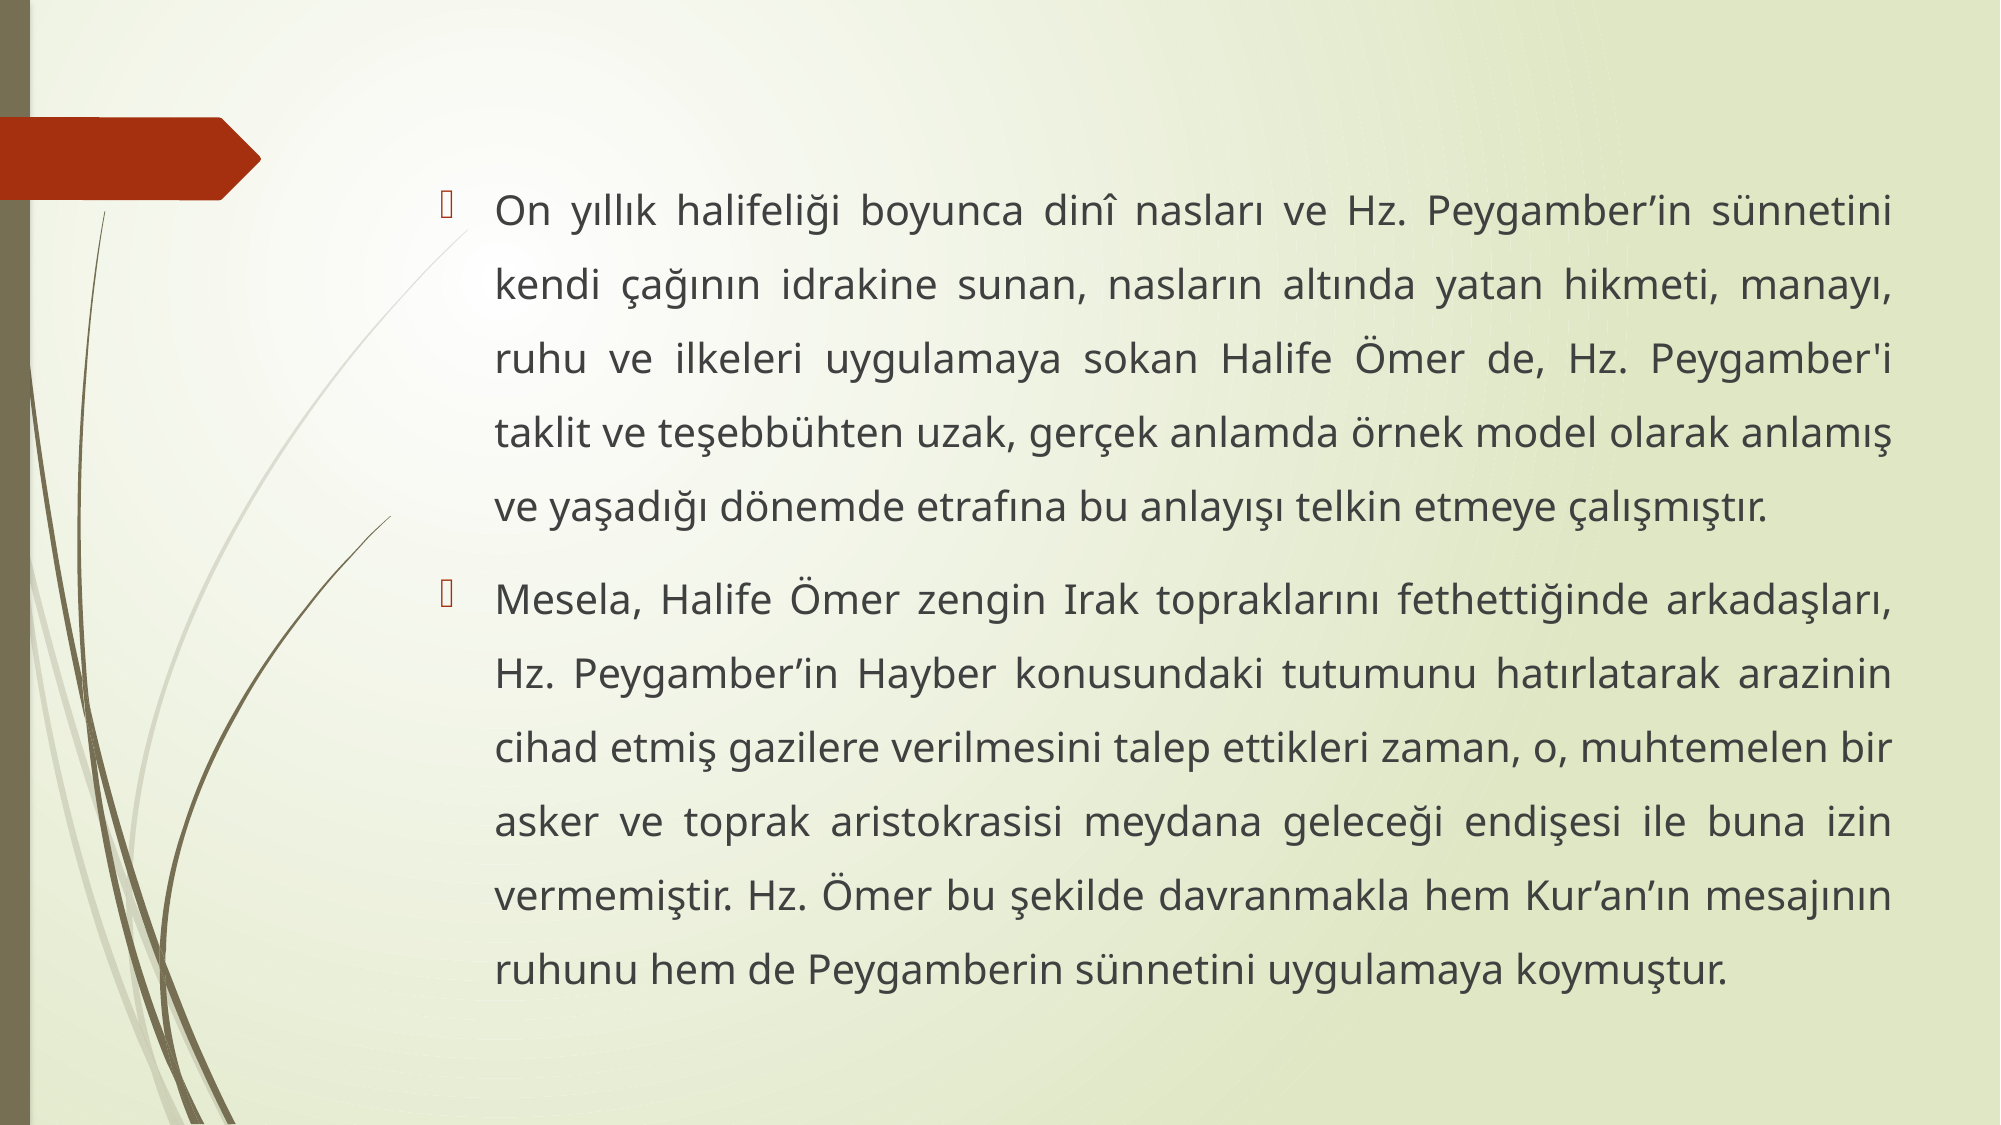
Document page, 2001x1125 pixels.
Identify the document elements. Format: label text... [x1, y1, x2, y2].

list On yıllık halifeliği boyunca dinî nasları ve Hz. Peygamber’in sünnetini kendi çağının idrakine sunan, nasların altında yatan hikmeti, manayı, ruhu ve ilkeleri uygulamaya sokan Halife Ömer de, Hz. Peygamber'i taklit ve teşebbühten uzak, gerçek anlamda örnek model olarak anlamış ve yaşadığı dönemde etrafına bu anlayışı telkin etmeye çalışmıştır. Mesela, Halife Ömer zengin Irak topraklarını fethettiğinde arkadaşları, Hz. Peygamber’in Hayber konusundaki tutumunu hatırlatarak arazinin cihad etmiş gazilere verilmesini talep ettikleri zaman, o, muhtemelen bir asker ve toprak aristokrasisi meydana geleceği endişesi ile buna izin vermemiştir. Hz. Ömer bu şekilde davranmakla hem Kur’an’ın mesajının ruhunu hem de Peygamberin sünnetini uygulamaya koymuştur. [424, 151, 1909, 1061]
